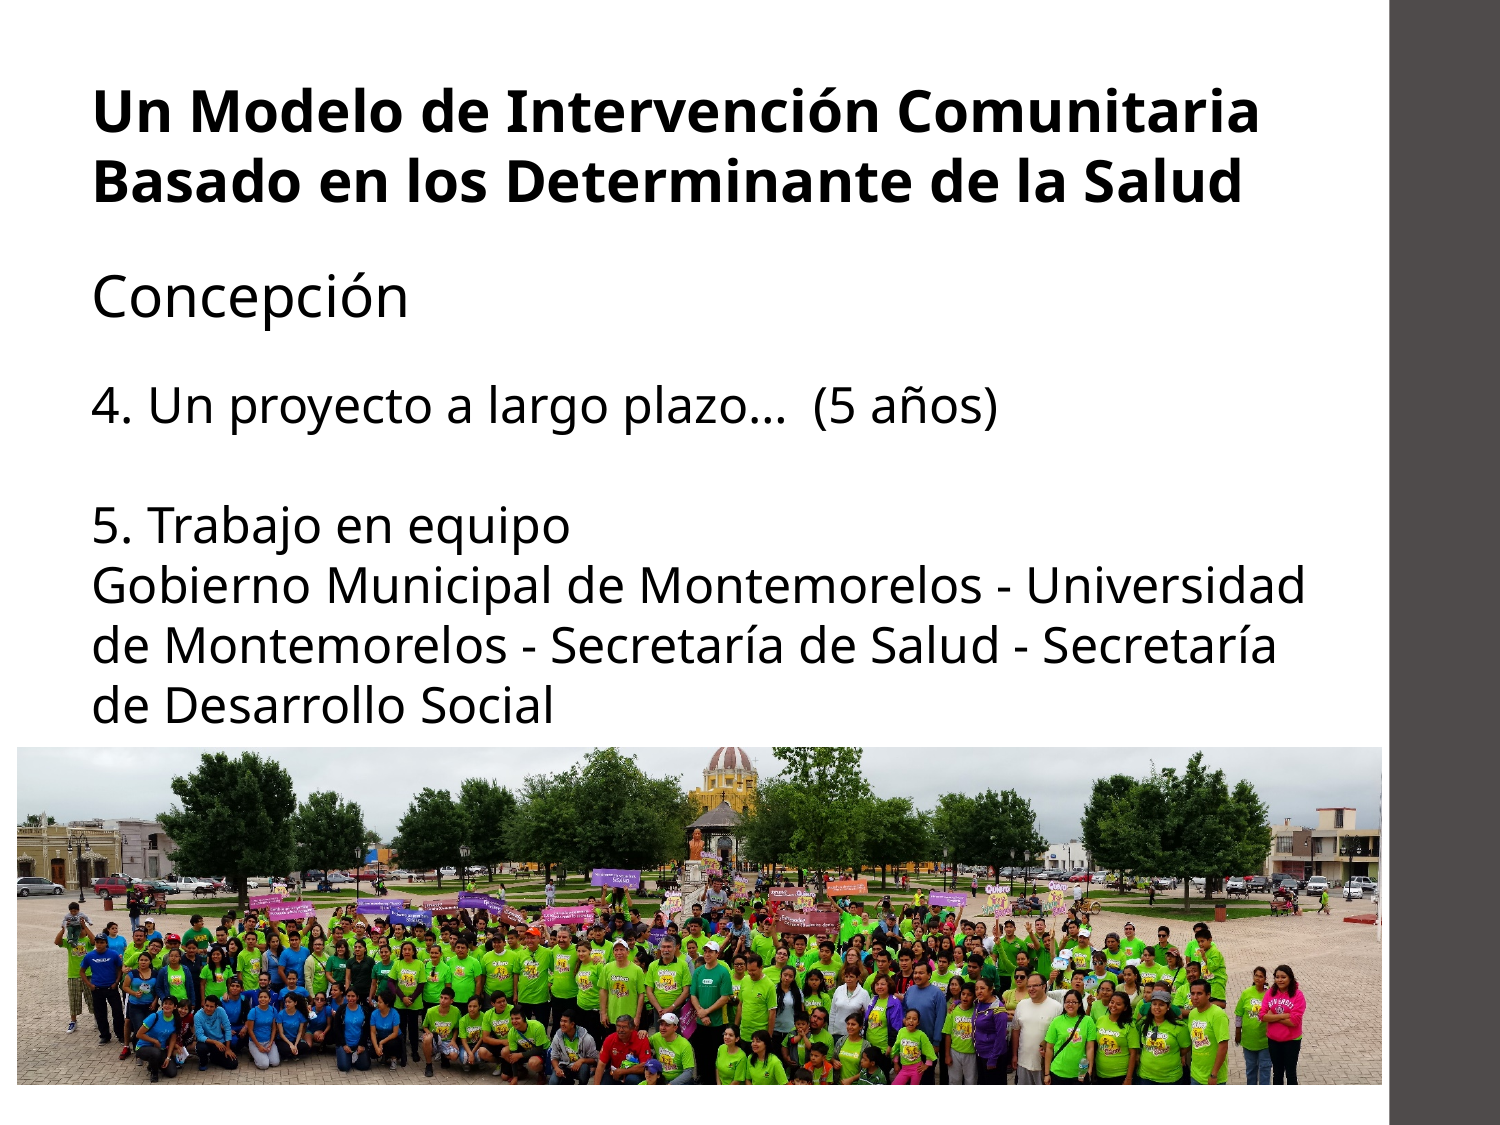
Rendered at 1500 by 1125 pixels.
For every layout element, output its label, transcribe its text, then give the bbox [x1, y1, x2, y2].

text_box Un Modelo de Intervención Comunitaria Basado en los Determinante de la Salud Concepción Un proyecto a largo plazo… (5 años) Trabajo en equipo Gobierno Municipal de Montemorelos - Universidad de Montemorelos - Secretaría de Salud - Secretaría de Desarrollo Social [76, 66, 1353, 742]
picture [17, 747, 1383, 1085]
